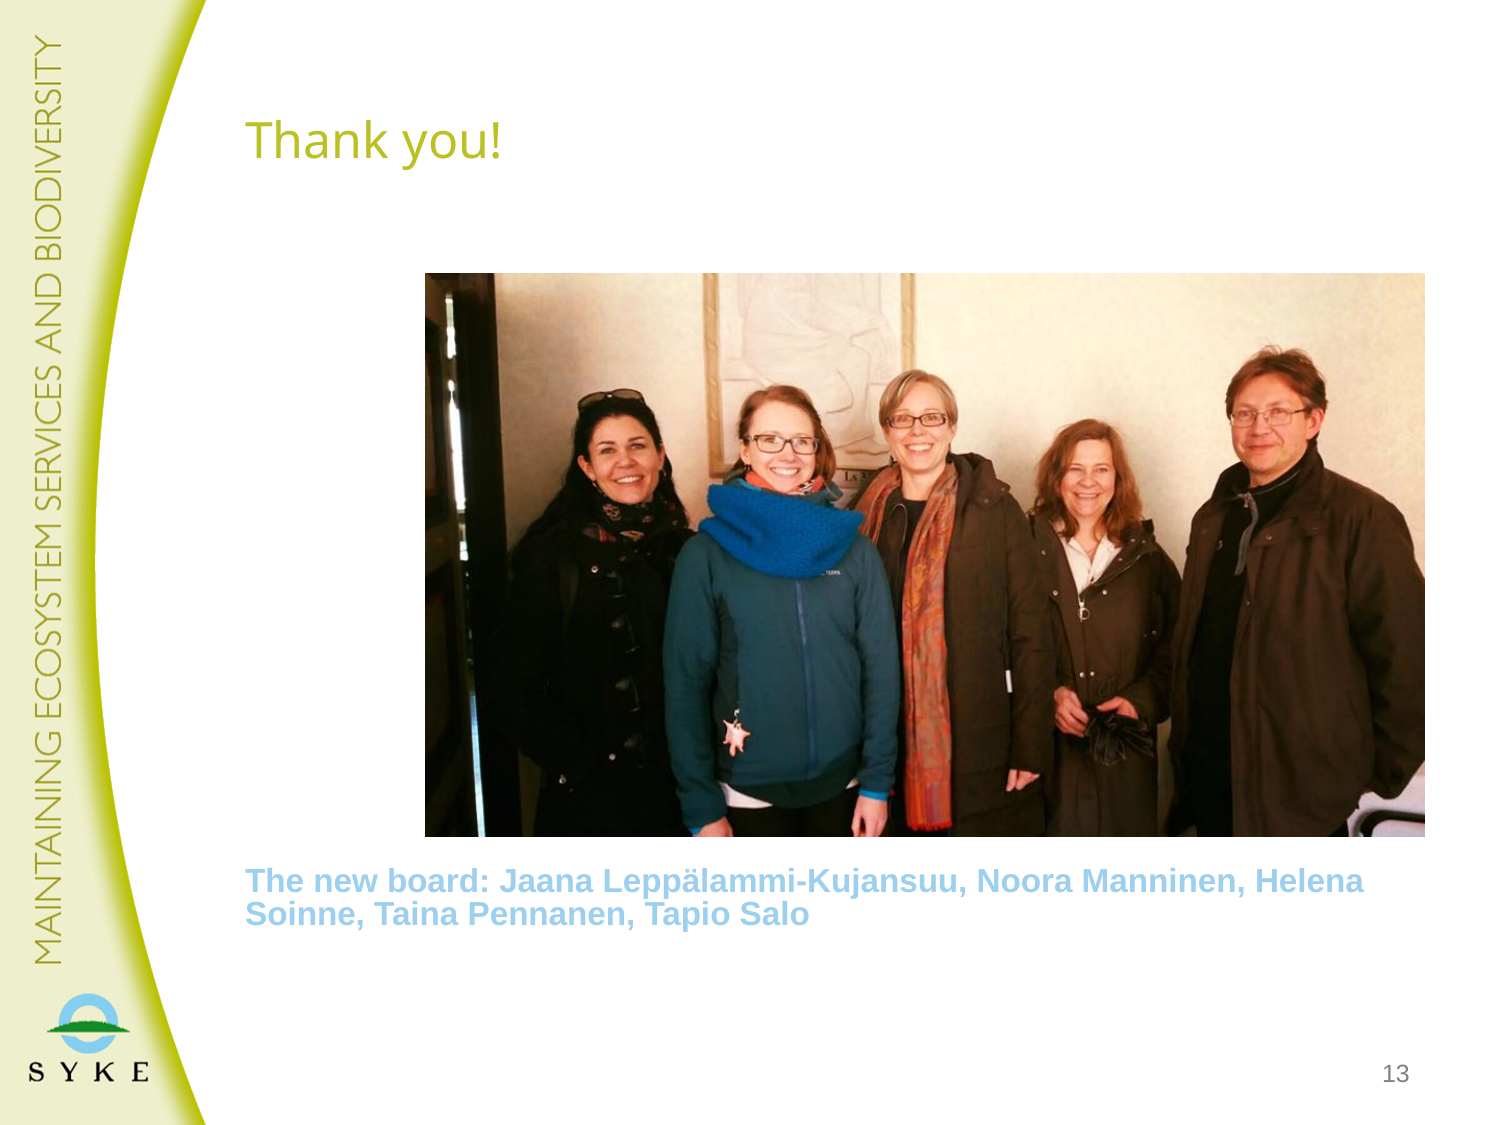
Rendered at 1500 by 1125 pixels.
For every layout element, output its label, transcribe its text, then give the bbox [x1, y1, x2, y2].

title Thank you! [230, 45, 1317, 233]
slide_number 13 [1328, 1042, 1425, 1103]
list The new board: Jaana Leppälammi-Kujansuu, Noora Manninen, Helena Soinne, Taina Pennanen, Tapio Salo [230, 763, 1445, 1035]
picture [0, 0, 213, 1125]
picture [424, 273, 1426, 837]
